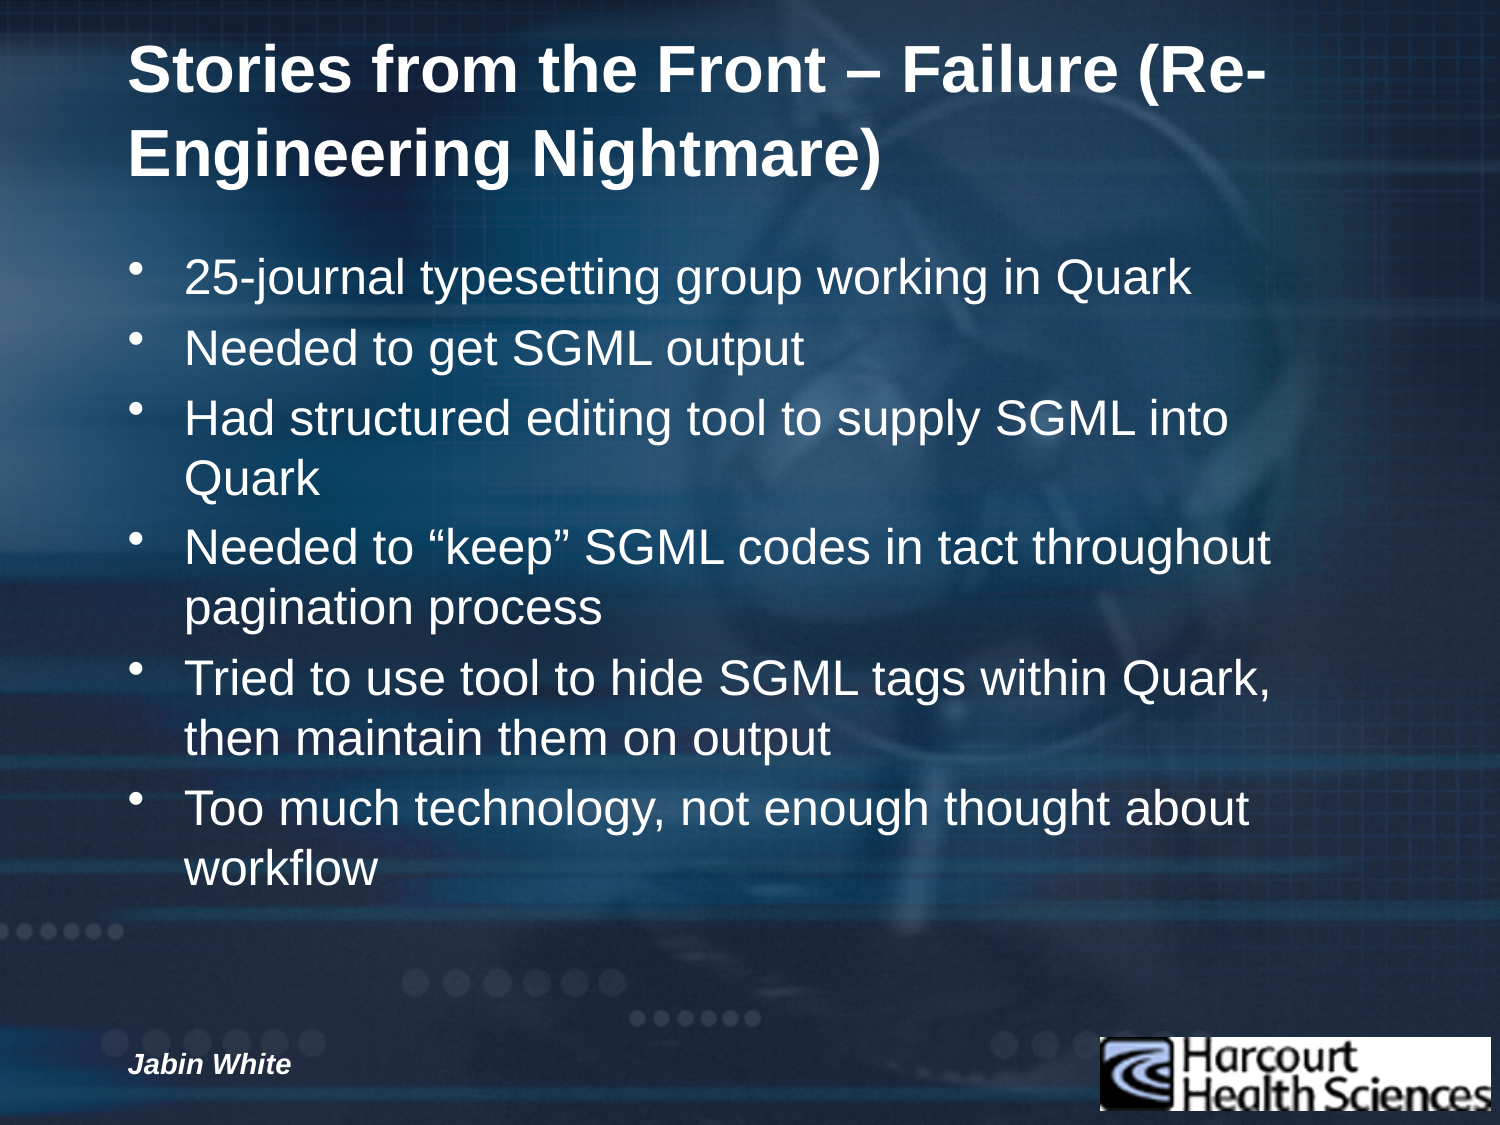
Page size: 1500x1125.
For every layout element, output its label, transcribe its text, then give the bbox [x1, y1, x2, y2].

picture [0, 0, 1500, 1125]
slide_number Jabin White [112, 1025, 425, 1100]
list 25-journal typesetting group working in Quark Needed to get SGML output Had structured editing tool to supply SGML into Quark Needed to “keep” SGML codes in tact throughout pagination process Tried to use tool to hide SGML tags within Quark, then maintain them on output Too much technology, not enough thought about workflow [112, 237, 1388, 1000]
title Stories from the Front – Failure (Re-Engineering Nightmare) [112, 12, 1388, 200]
